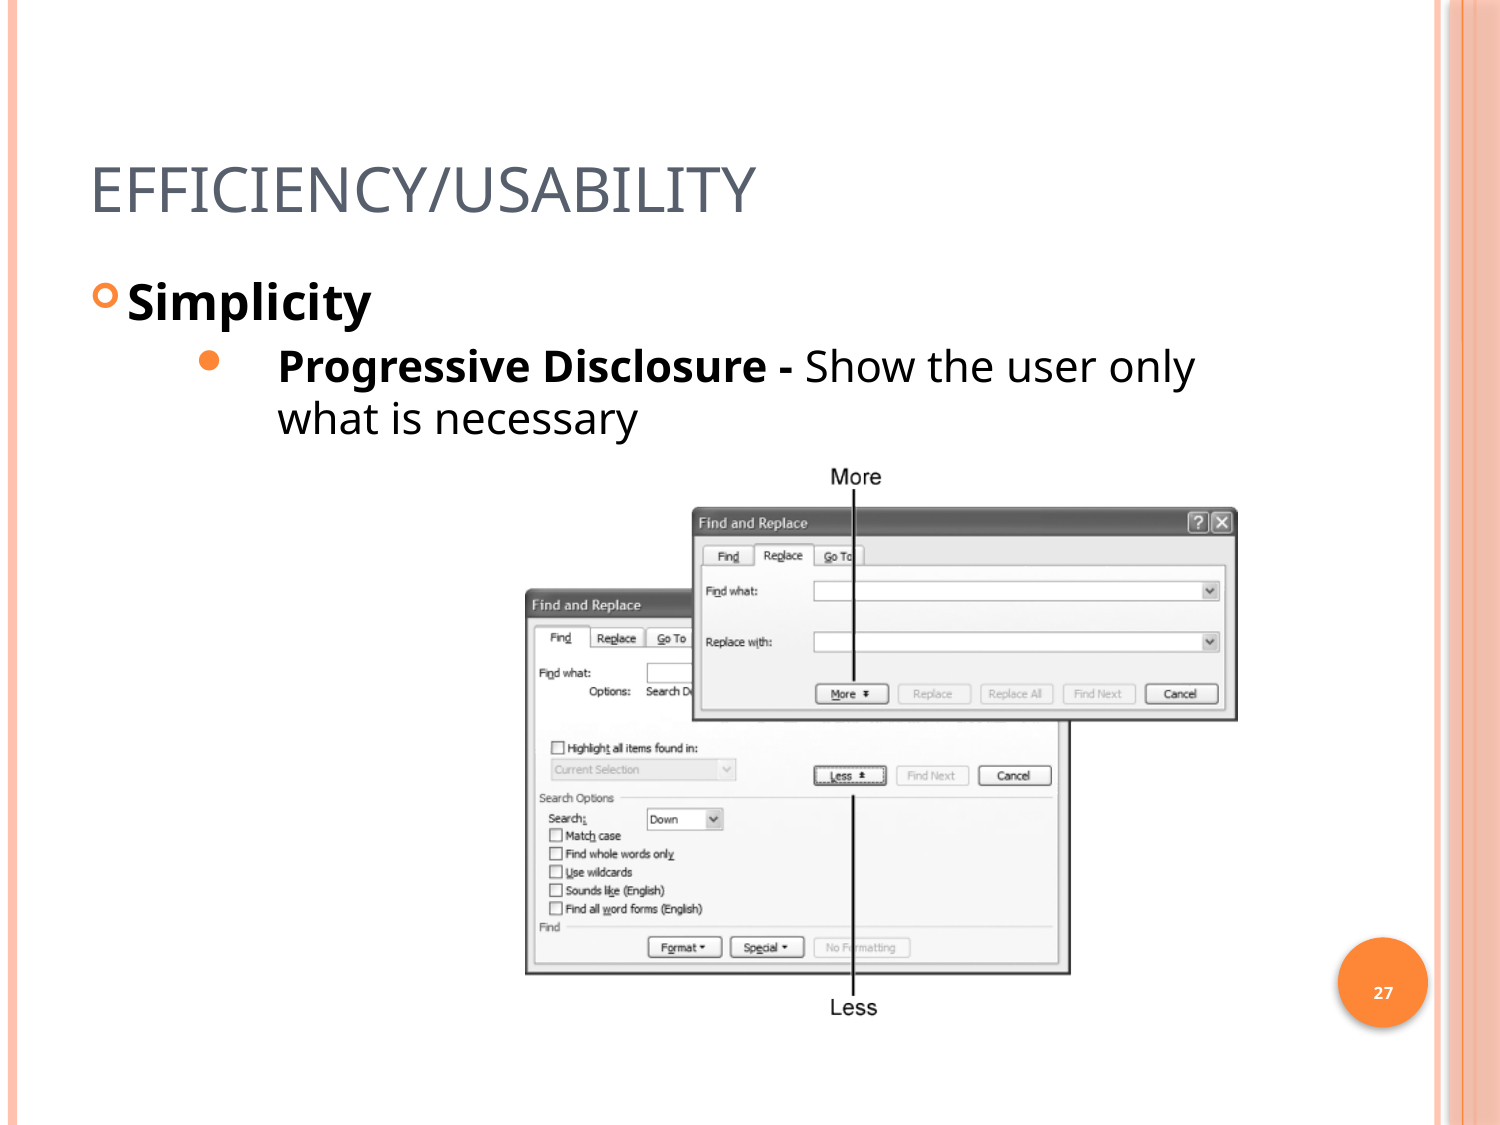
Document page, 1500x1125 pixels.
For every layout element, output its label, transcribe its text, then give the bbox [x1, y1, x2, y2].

picture [524, 461, 1238, 1023]
list Simplicity Progressive Disclosure - Show the user only what is necessary [75, 262, 1300, 1062]
title Efficiency/Usability [75, 45, 1300, 233]
slide_number 27 [1333, 940, 1434, 1027]
